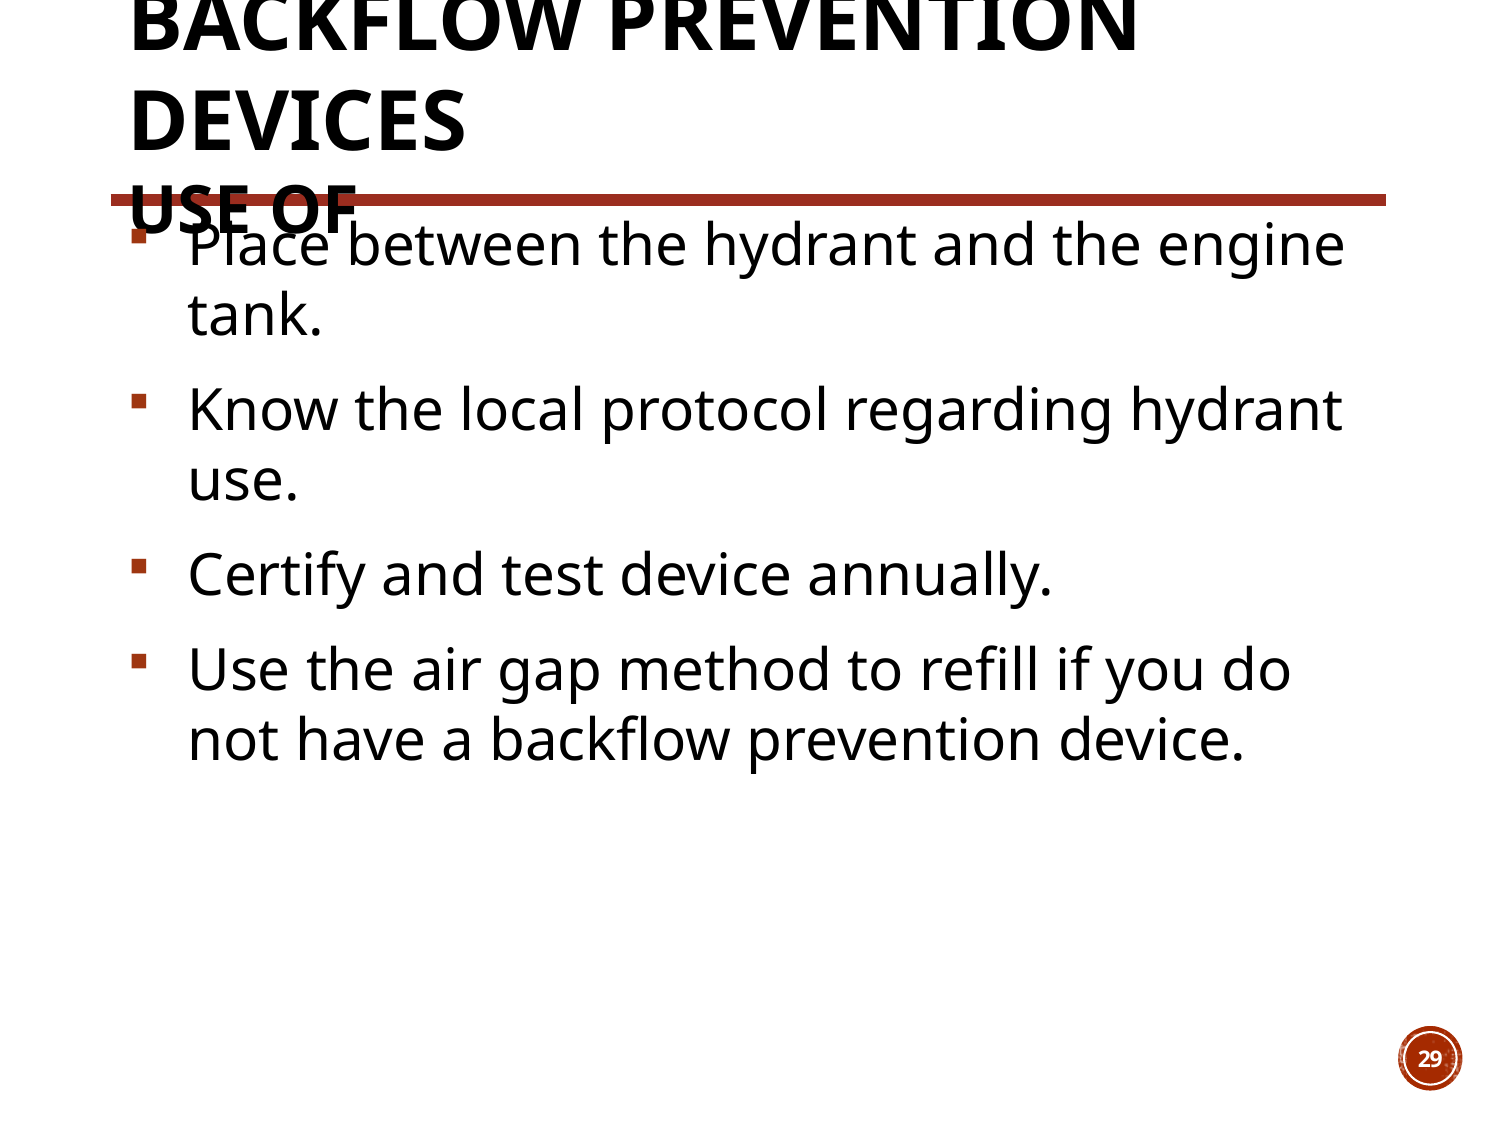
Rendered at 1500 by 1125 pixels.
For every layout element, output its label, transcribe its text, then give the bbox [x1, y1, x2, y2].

title Backflow Prevention Devices Use of [112, 31, 1388, 182]
list Place between the hydrant and the engine tank. Know the local protocol regarding hydrant use. Certify and test device annually. Use the air gap method to refill if you do not have a backflow prevention device. [112, 200, 1388, 1091]
